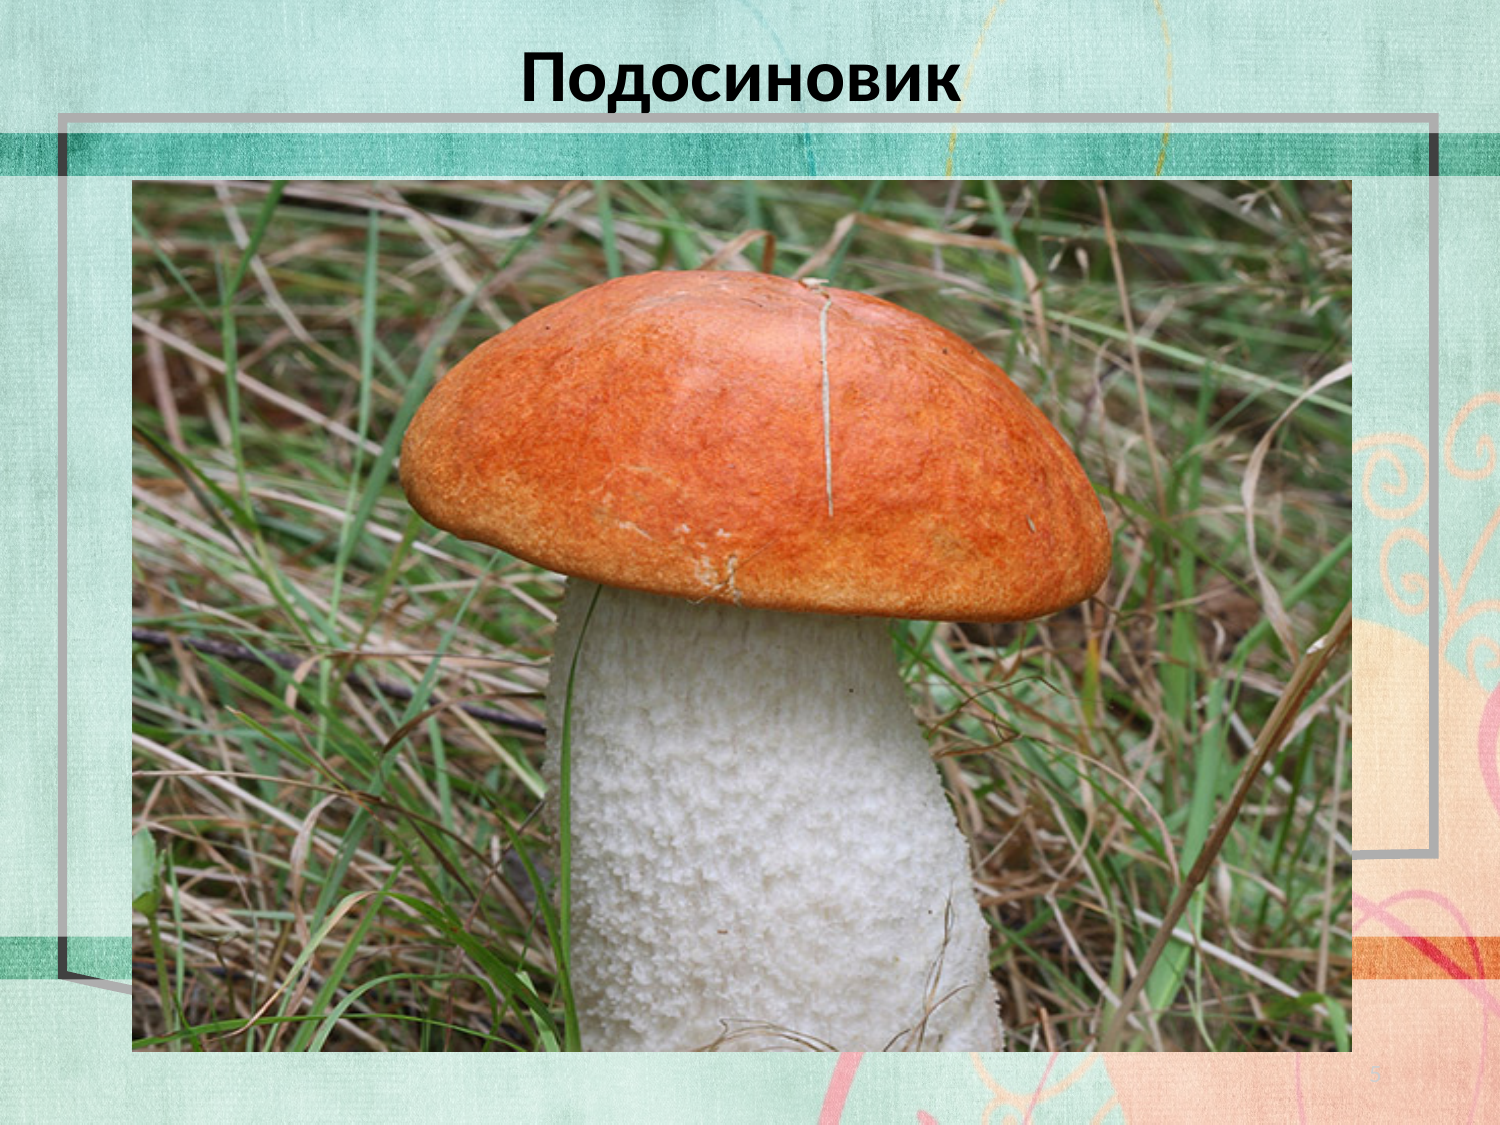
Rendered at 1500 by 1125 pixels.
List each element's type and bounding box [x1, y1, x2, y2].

text_box [0, 0, 1500, 1125]
picture [132, 180, 1352, 1052]
